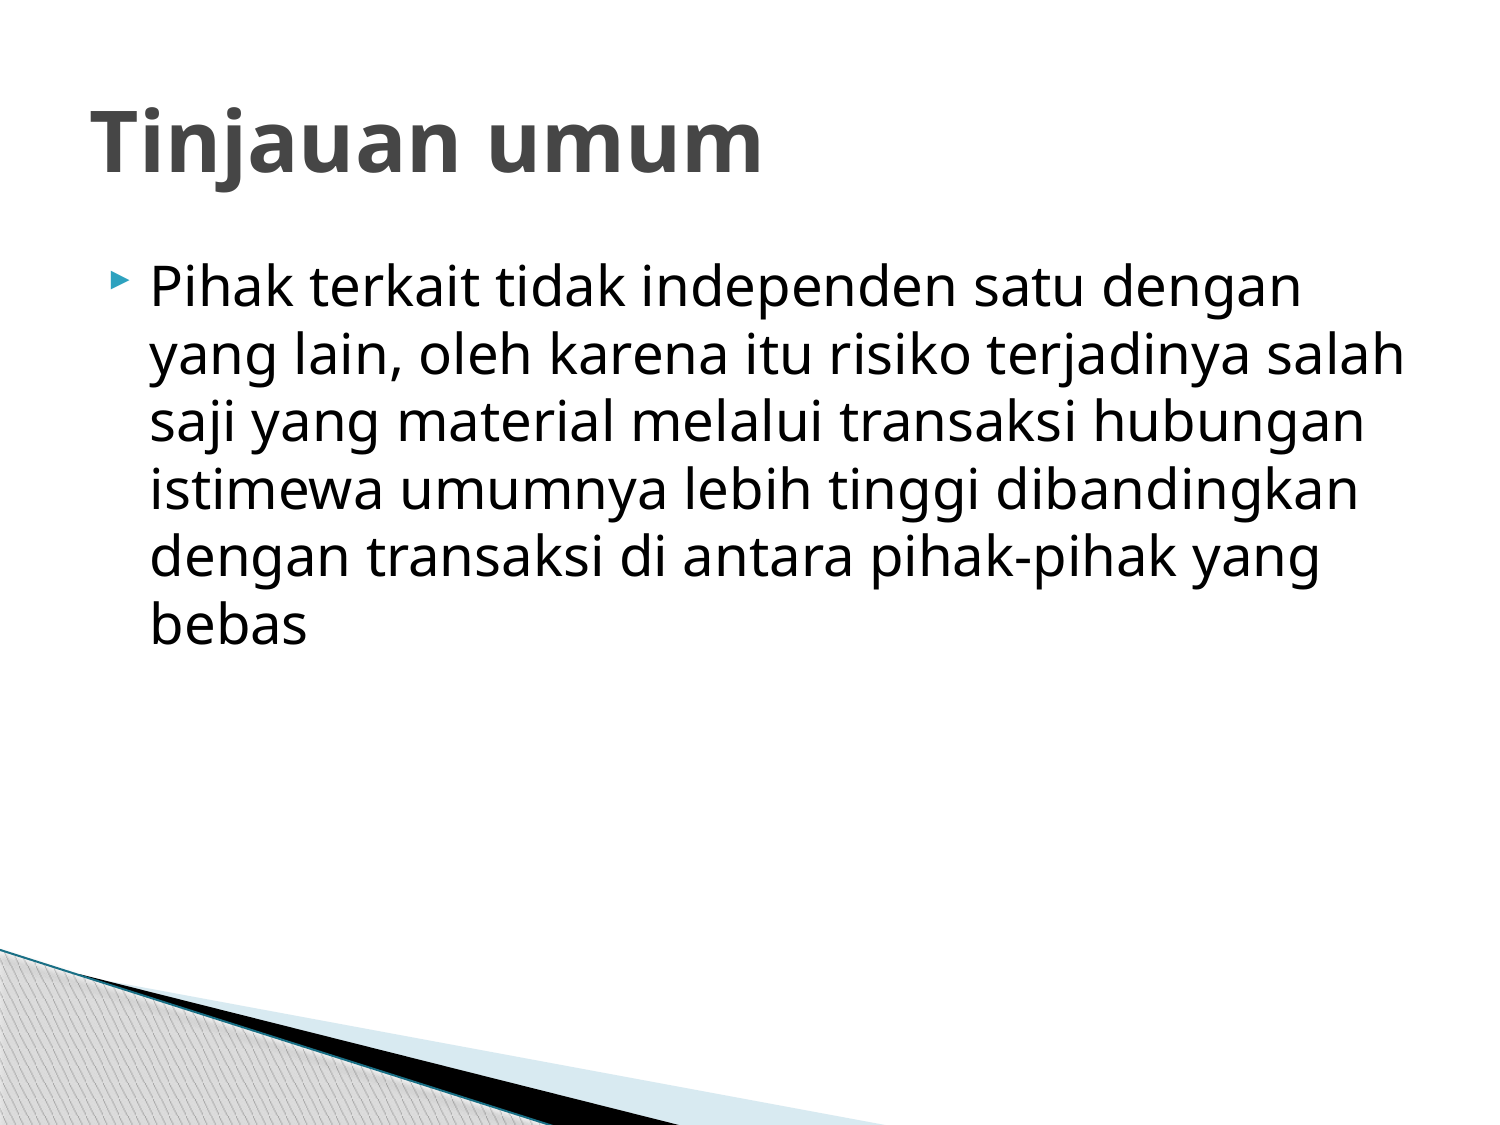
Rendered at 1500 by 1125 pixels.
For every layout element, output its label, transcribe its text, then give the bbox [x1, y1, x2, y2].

list Pihak terkait tidak independen satu dengan yang lain, oleh karena itu risiko terjadinya salah saji yang material melalui transaksi hubungan istimewa umumnya lebih tinggi dibandingkan dengan transaksi di antara pihak-pihak yang bebas [75, 243, 1425, 986]
title Tinjauan umum [75, 45, 1425, 233]
